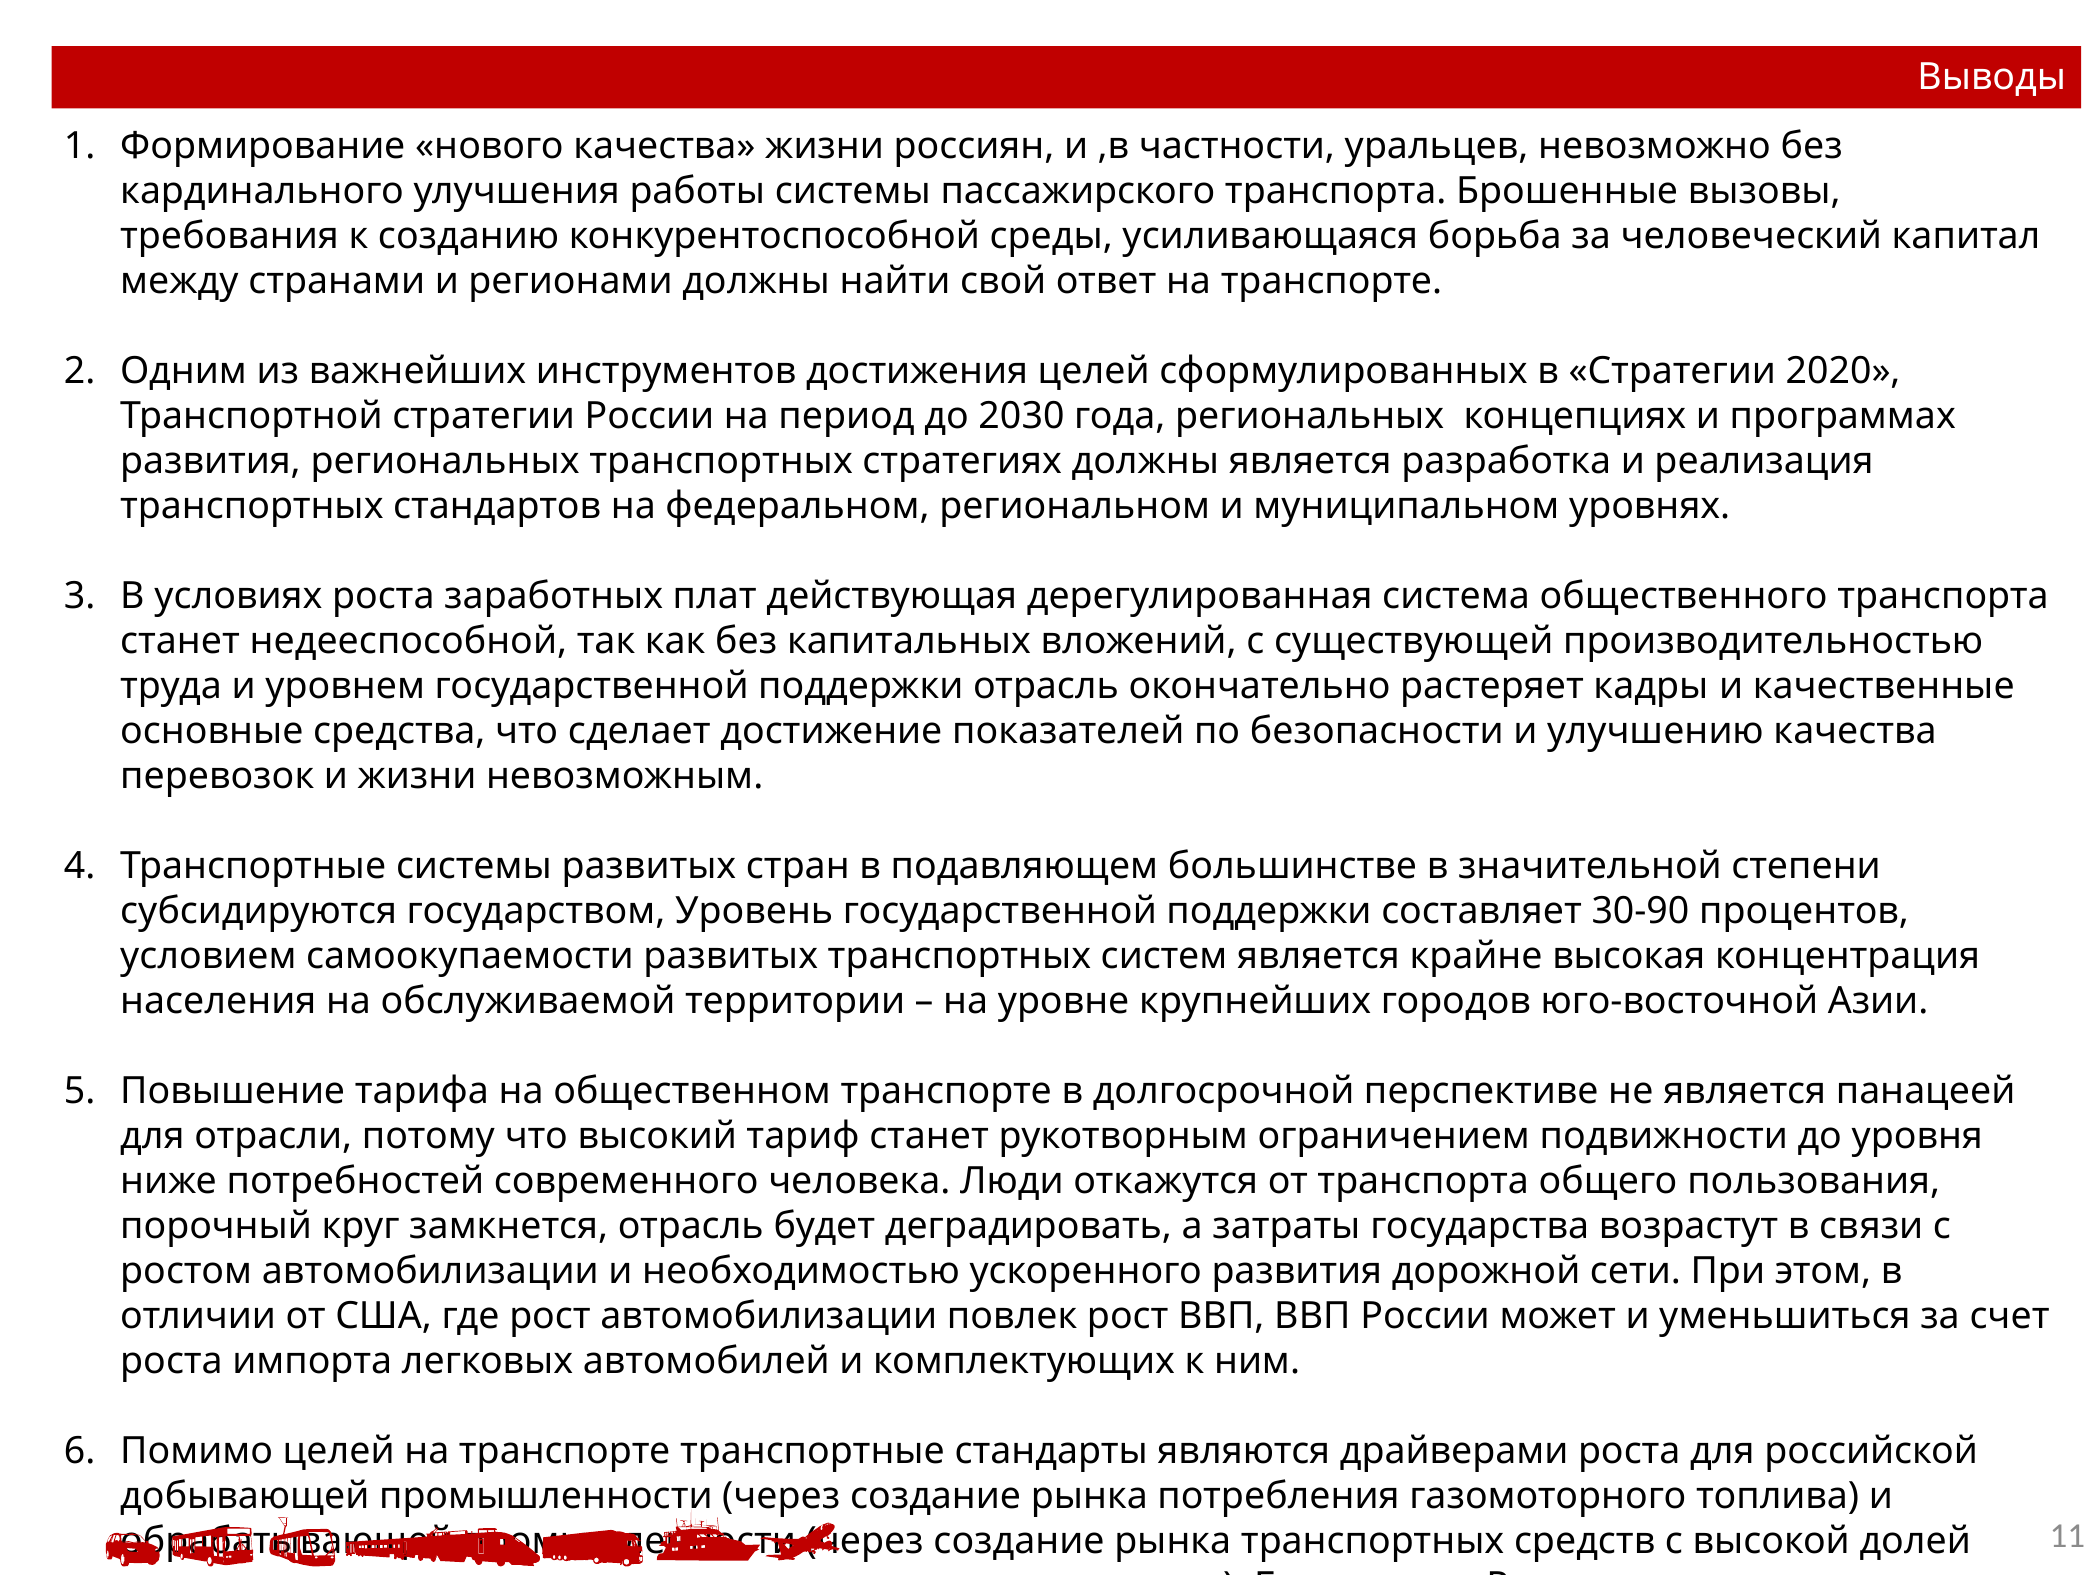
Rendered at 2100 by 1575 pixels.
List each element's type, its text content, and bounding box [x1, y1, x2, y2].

slide_number 11 [1627, 1491, 2100, 1575]
text_box Формирование «нового качества» жизни россиян, и ,в частности, уральцев, невозможно без кардинального улучшения работы системы пассажирского транспорта. Брошенные вызовы, требования к созданию конкурентоспособной среды, усиливающаяся борьба за человеческий капитал между странами и регионами должны найти свой ответ на транспорте. Одним из важнейших инструментов достижения целей сформулированных в «Стратегии 2020», Транспортной стратегии России на период до 2030 года, региональных концепциях и программах развития, региональных транспортных стратегиях должны является разработка и реализация транспортных стандартов на федеральном, региональном и муниципальном уровнях. В условиях роста заработных плат действующая дерегулированная система общественного транспорта станет недееспособной, так как без капитальных вложений, с существующей производительностью труда и уровнем государственной поддержки отрасль окончательно растеряет кадры и качественные основные средства, что сделает достижение показателей по безопасности и улучшению качества перевозок и жизни невозможным. Транспортные системы развитых стран в подавляющем большинстве в значительной степени субсидируются государством, Уровень государственной поддержки составляет 30-90 процентов, условием самоокупаемости развитых транспортных систем является крайне высокая концентрация населения на обслуживаемой территории – на уровне крупнейших городов юго-восточной Азии. Повышение тарифа на общественном транспорте в долгосрочной перспективе не является панацеей для отрасли, потому что высокий тариф станет рукотворным ограничением подвижности до уровня ниже потребностей современного человека. Люди откажутся от транспорта общего пользования, порочный круг замкнется, отрасль будет деградировать, а затраты государства возрастут в связи с ростом автомобилизации и необходимостью ускоренного развития дорожной сети. При этом, в отличии от США, где рост автомобилизации повлек рост ВВП, ВВП России может и уменьшиться за счет роста импорта легковых автомобилей и комплектующих к ним. Помимо целей на транспорте транспортные стандарты являются драйверами роста для российской добывающей промышленности (через создание рынка потребления газомоторного топлива) и обрабатывающей промышленности (через создание рынка транспортных средств с высокой долей локализации или полностью отечественного производства). Безусловно, Россия в состоянии создать конкурентоспособный автобус, троллейбус, трамвай, поезд. [49, 113, 2079, 1575]
title Выводы [270, 46, 2082, 108]
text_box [105, 1508, 840, 1567]
text_box [51, 46, 2082, 109]
